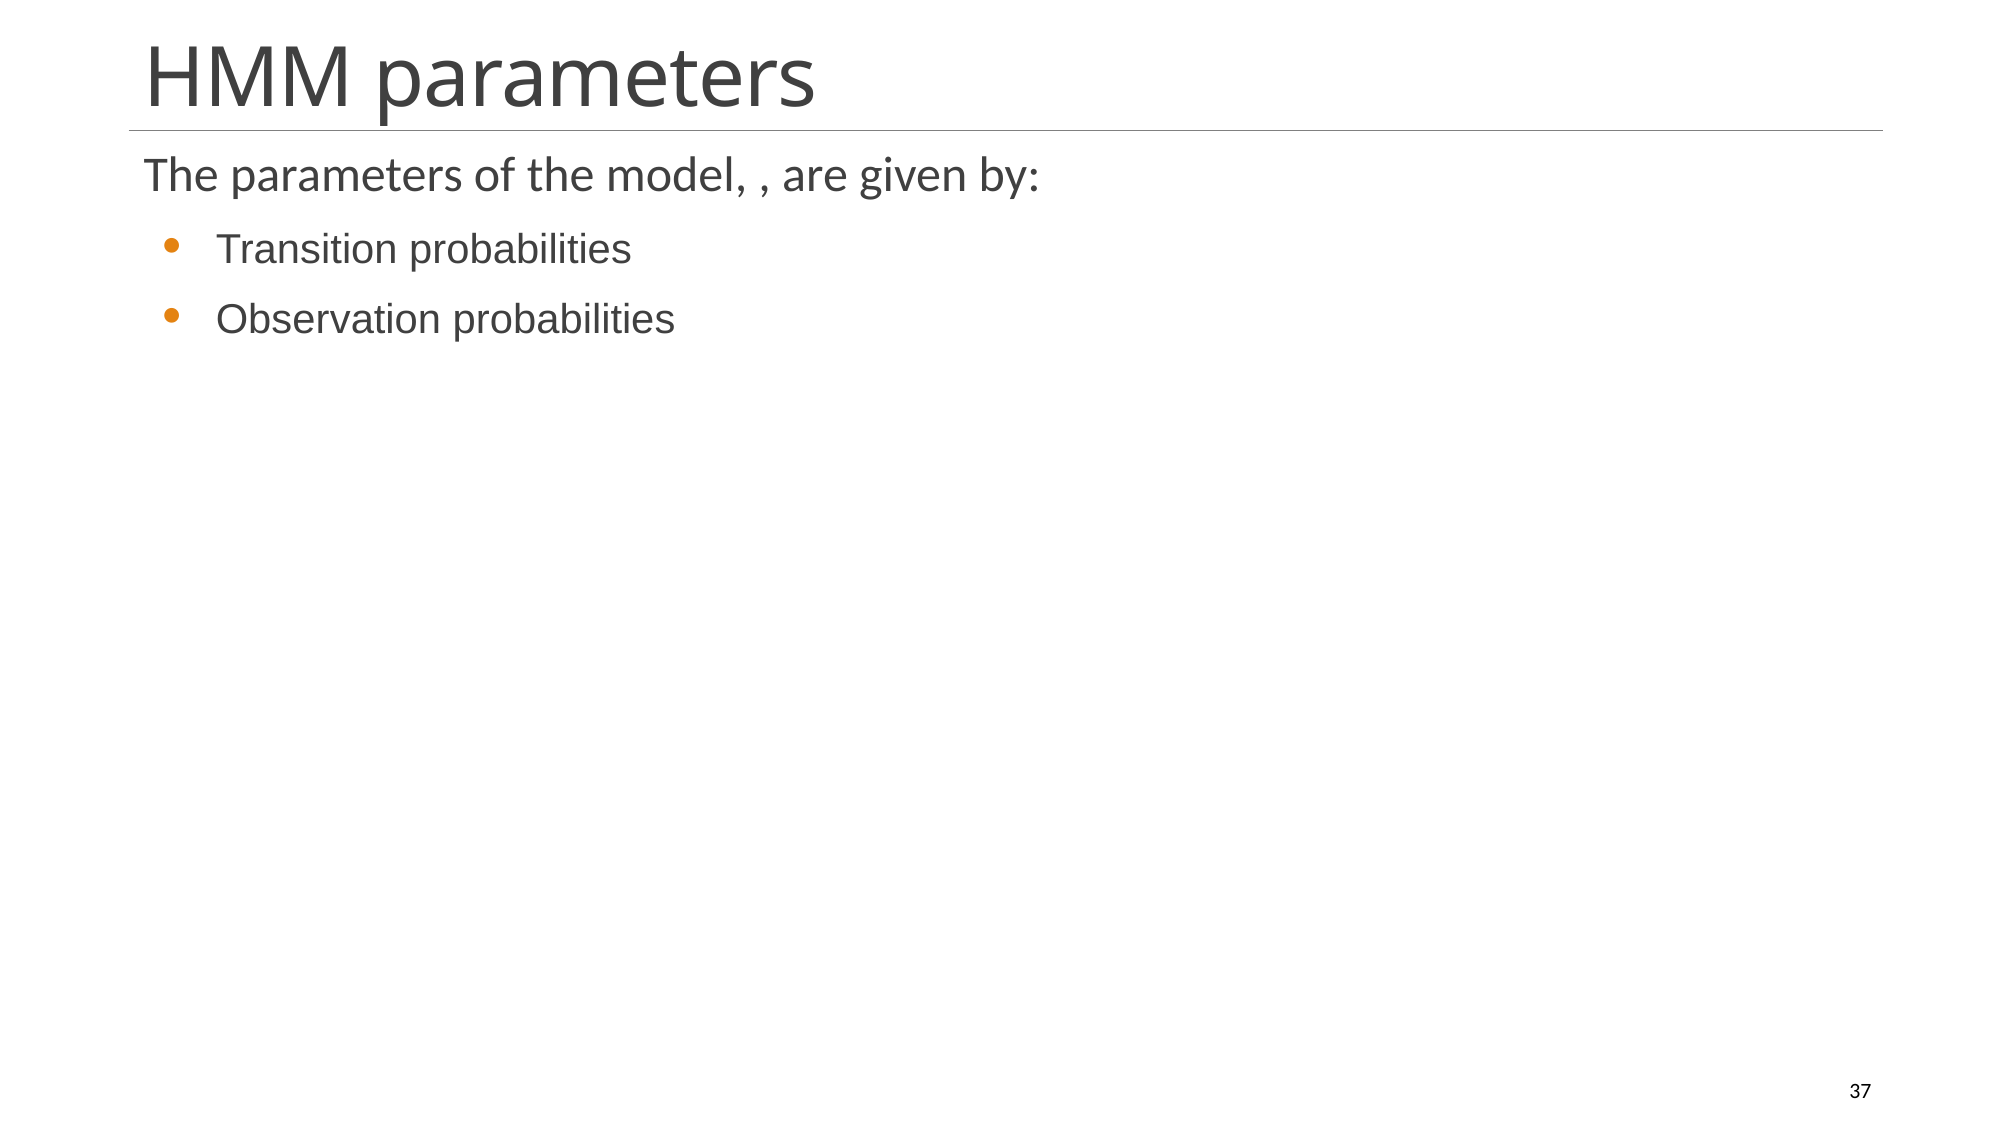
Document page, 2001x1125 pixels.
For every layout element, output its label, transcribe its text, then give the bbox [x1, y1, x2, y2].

title HMM parameters [128, 19, 1883, 131]
slide_number 37 [1671, 1059, 1887, 1120]
